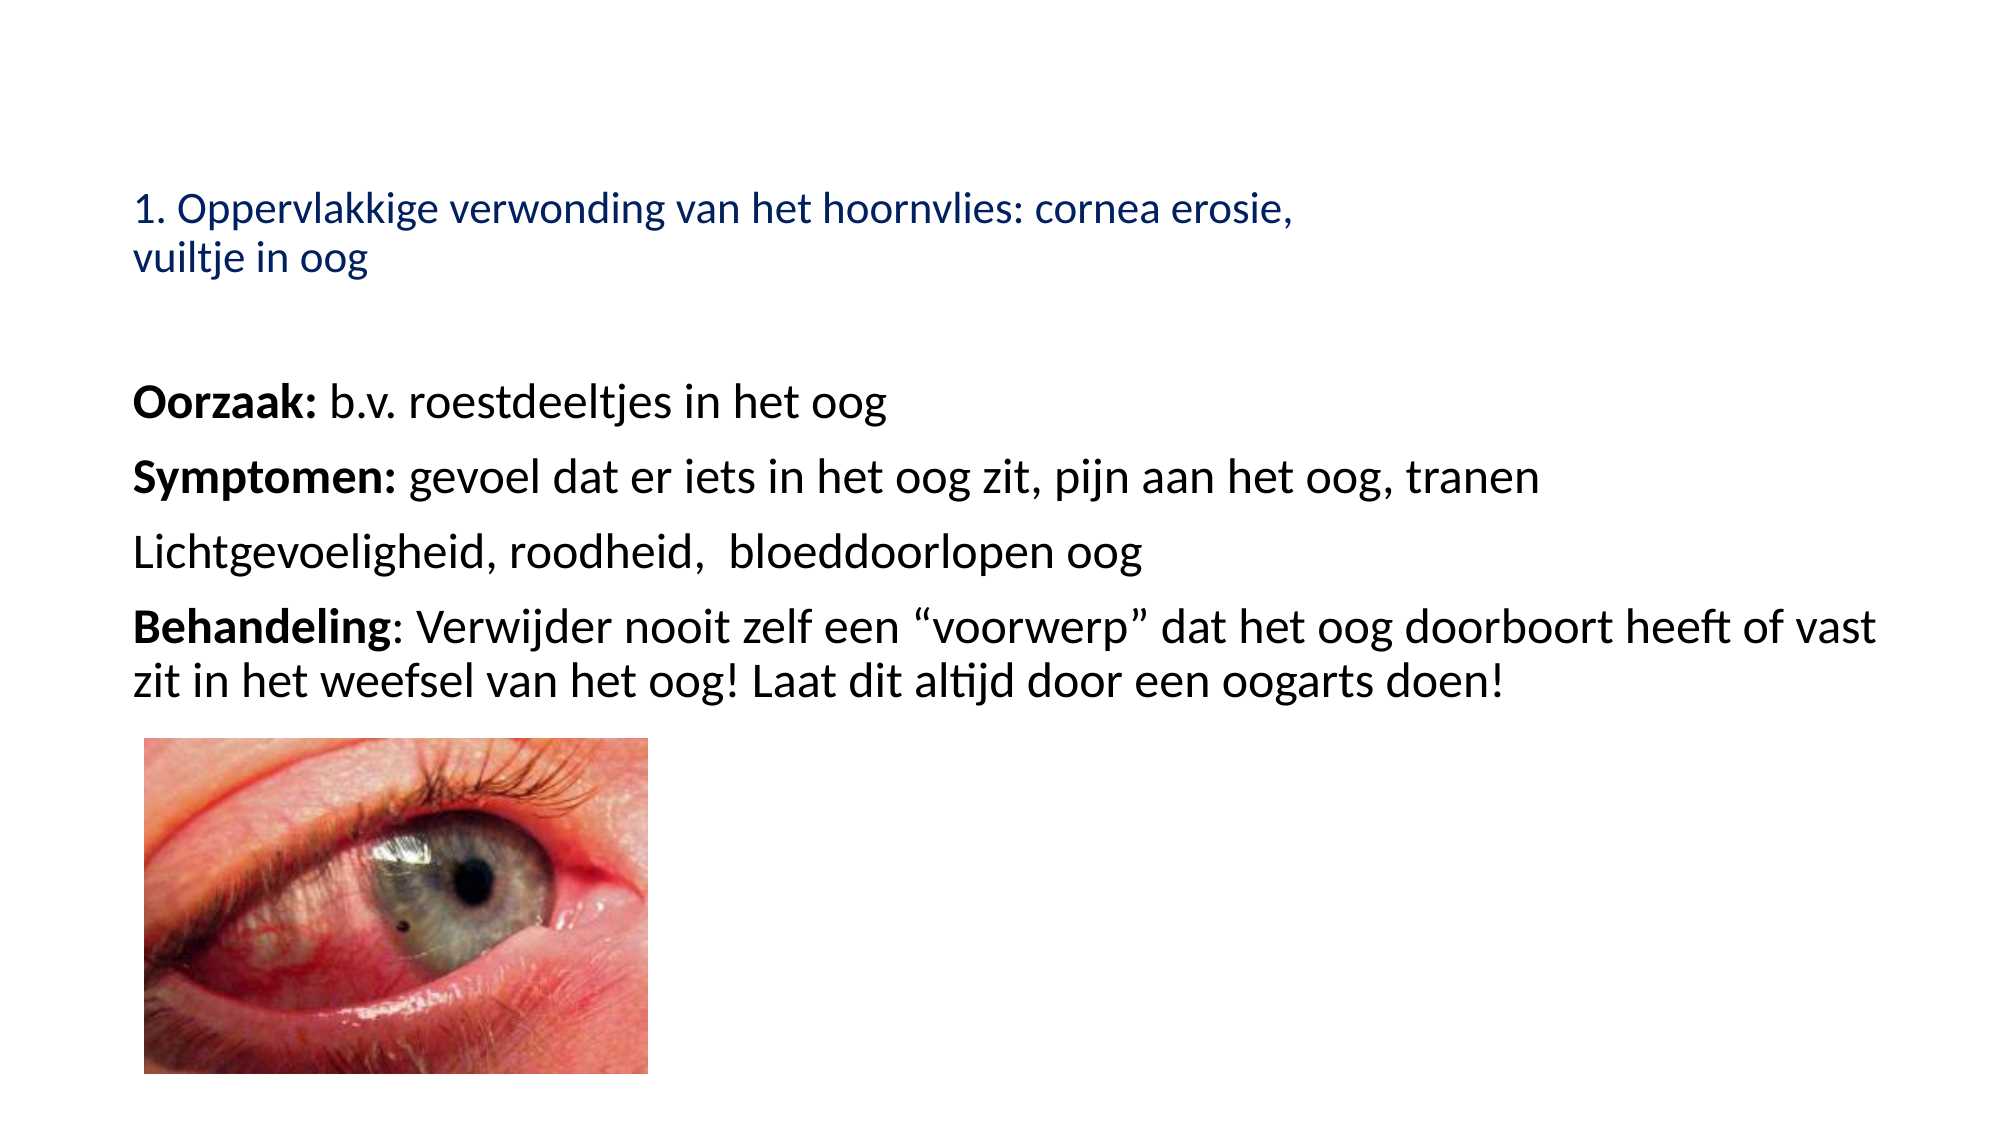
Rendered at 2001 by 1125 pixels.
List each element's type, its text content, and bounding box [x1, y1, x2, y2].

list Oorzaak: b.v. roestdeeltjes in het oog Symptomen: gevoel dat er iets in het oog zit, pijn aan het oog, tranen Lichtgevoeligheid, roodheid, bloeddoorlopen oog Behandeling: Verwijder nooit zelf een “voorwerp” dat het oog doorboort heeft of vast zit in het weefsel van het oog! Laat dit altijd door een oogarts doen! [117, 277, 1942, 1050]
picture [144, 738, 648, 1075]
title 1. Oppervlakkige verwonding van het hoornvlies: cornea erosie, vuiltje in oog [117, 176, 2000, 351]
